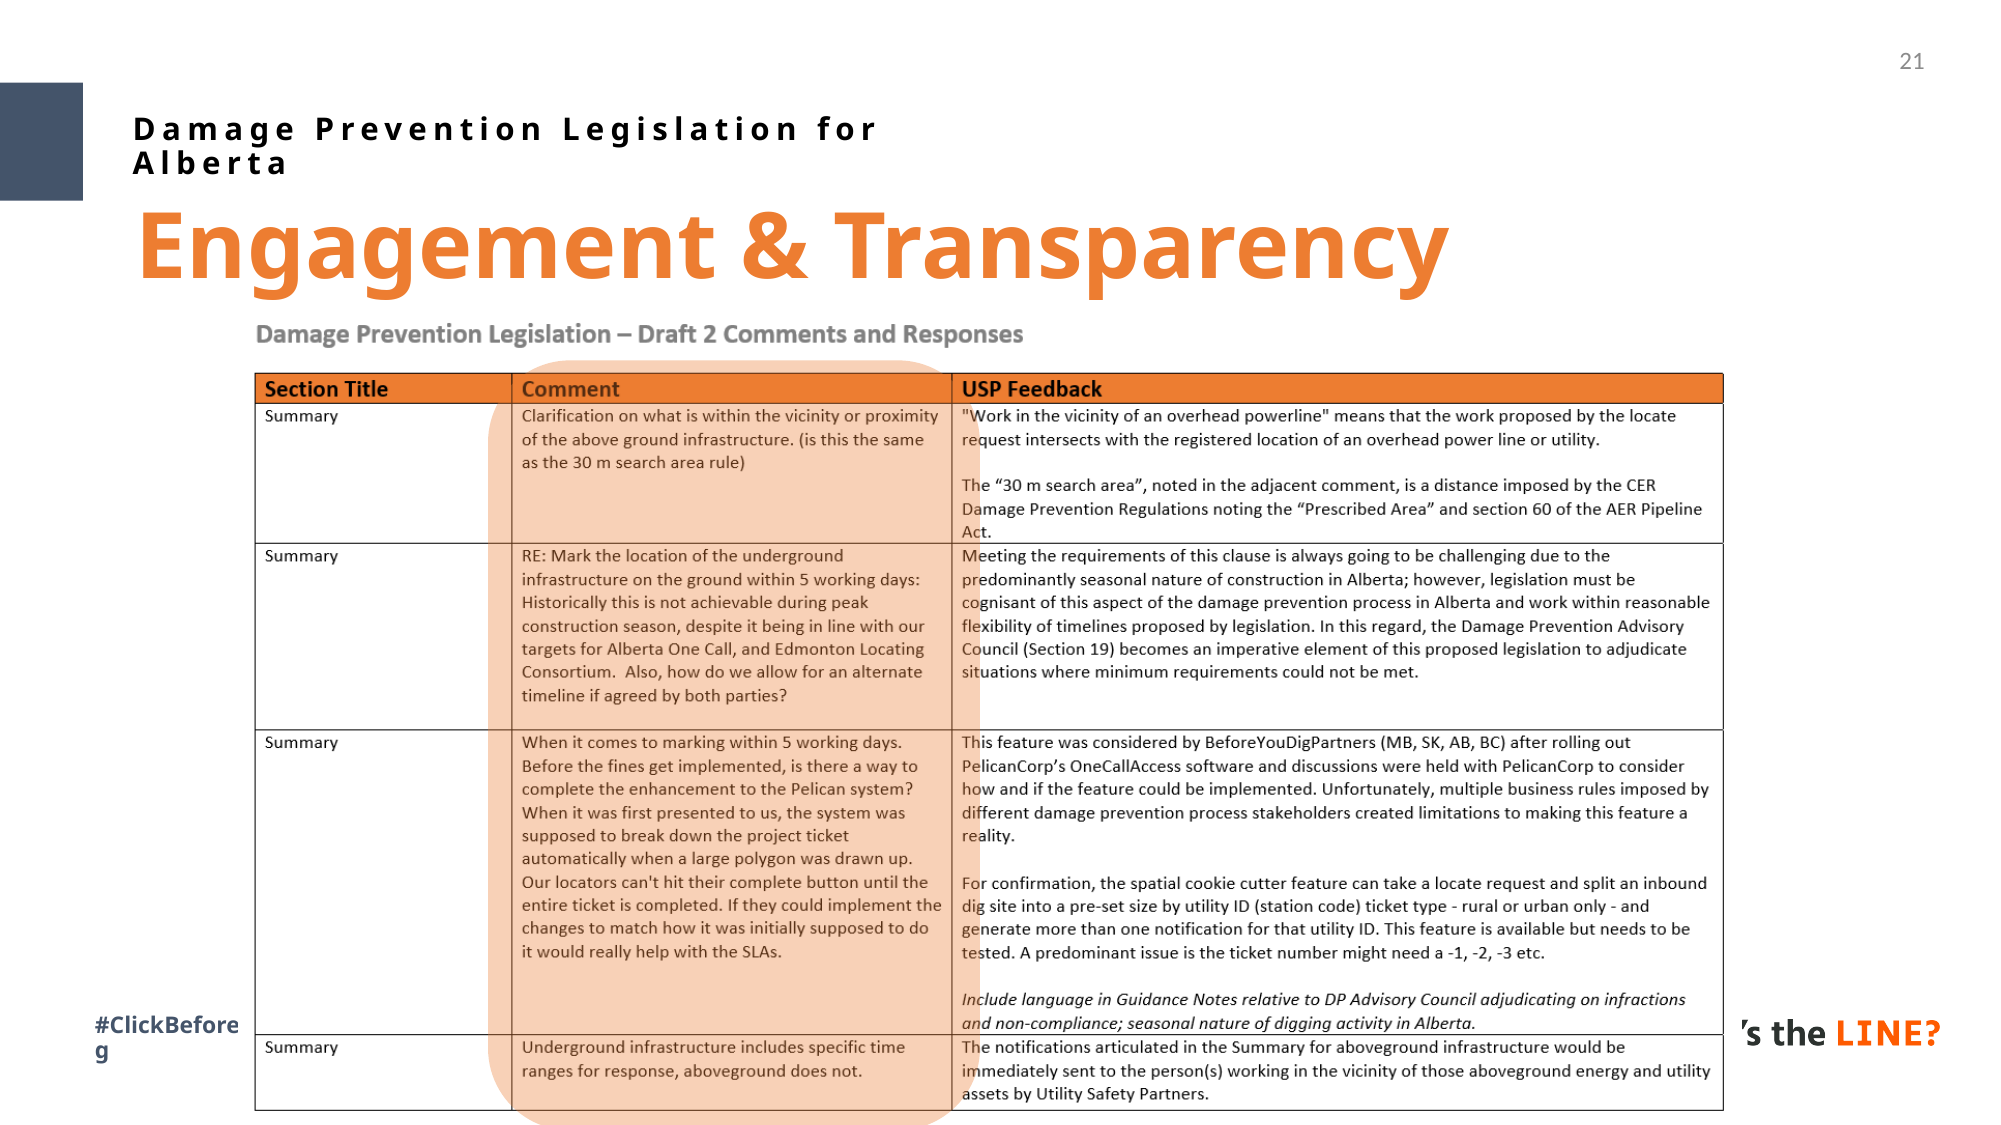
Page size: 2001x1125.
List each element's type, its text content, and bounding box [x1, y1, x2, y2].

picture [238, 304, 1940, 1125]
list Damage Prevention Legislation for Alberta [120, 101, 989, 182]
text_box Engagement & Transparency [120, 192, 1913, 297]
slide_number 21 [1821, 37, 1940, 83]
